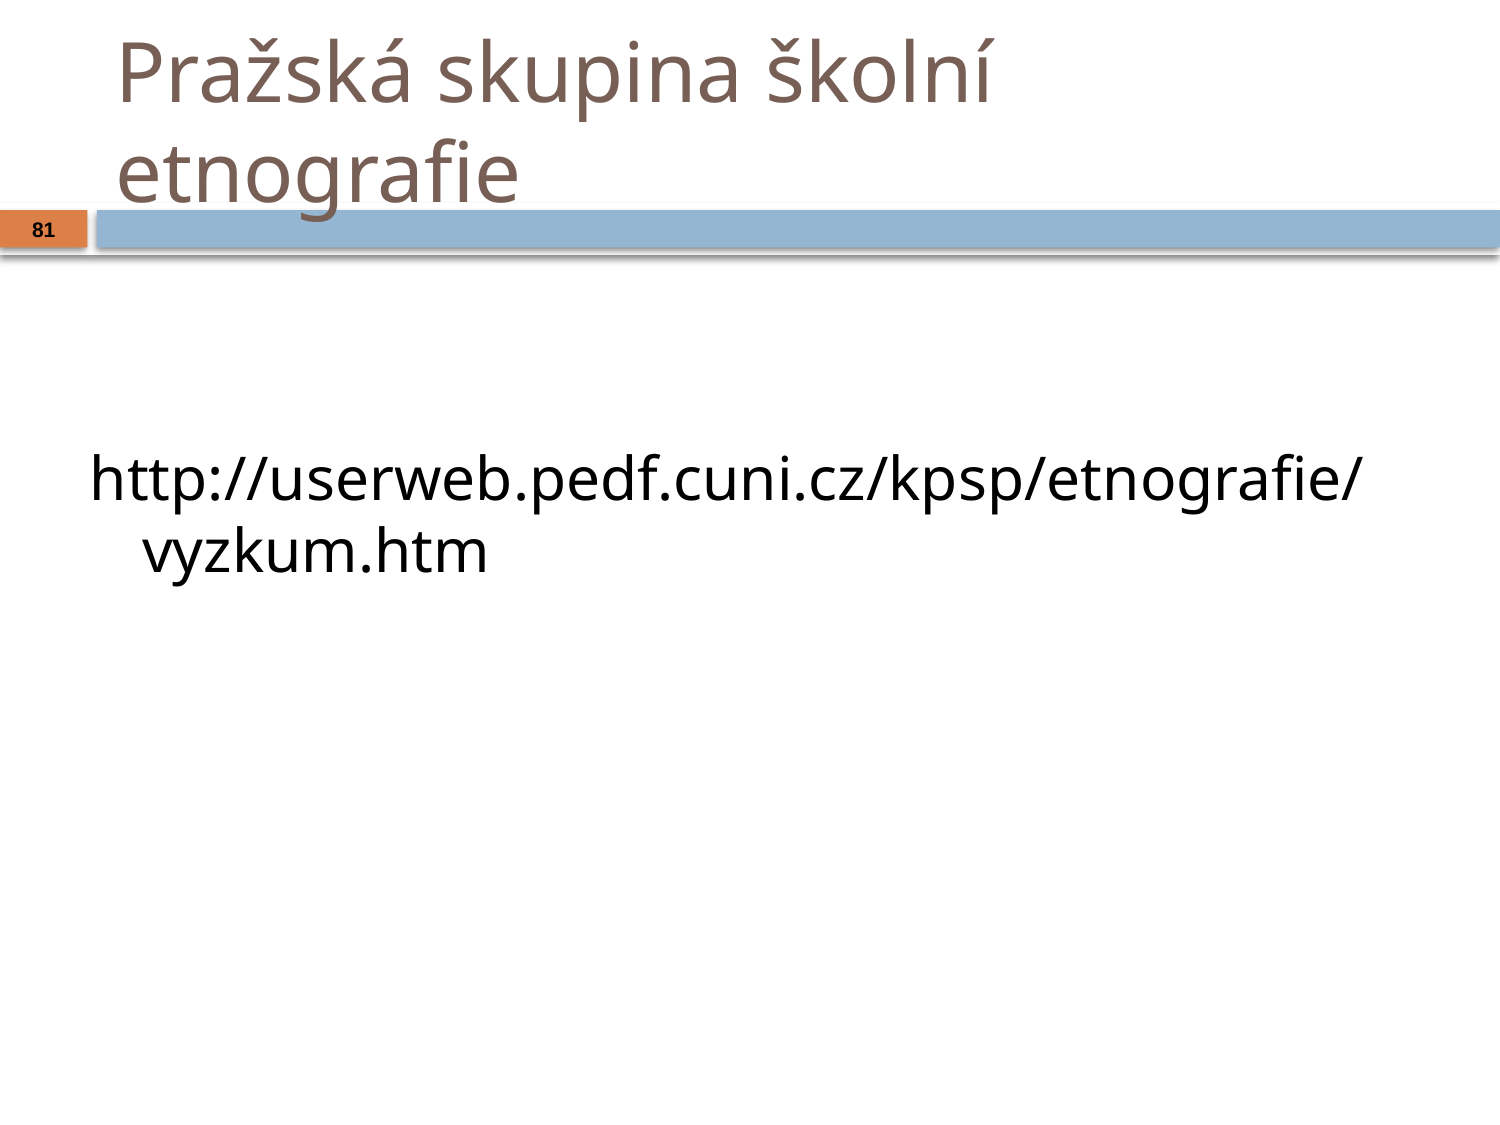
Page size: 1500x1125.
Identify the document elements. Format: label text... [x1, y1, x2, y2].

slide_number 81 [0, 208, 88, 249]
title Pražská skupina školní etnografie [100, 37, 1438, 200]
list http://userweb.pedf.cuni.cz/kpsp/etnografie/vyzkum.htm [75, 432, 1425, 847]
